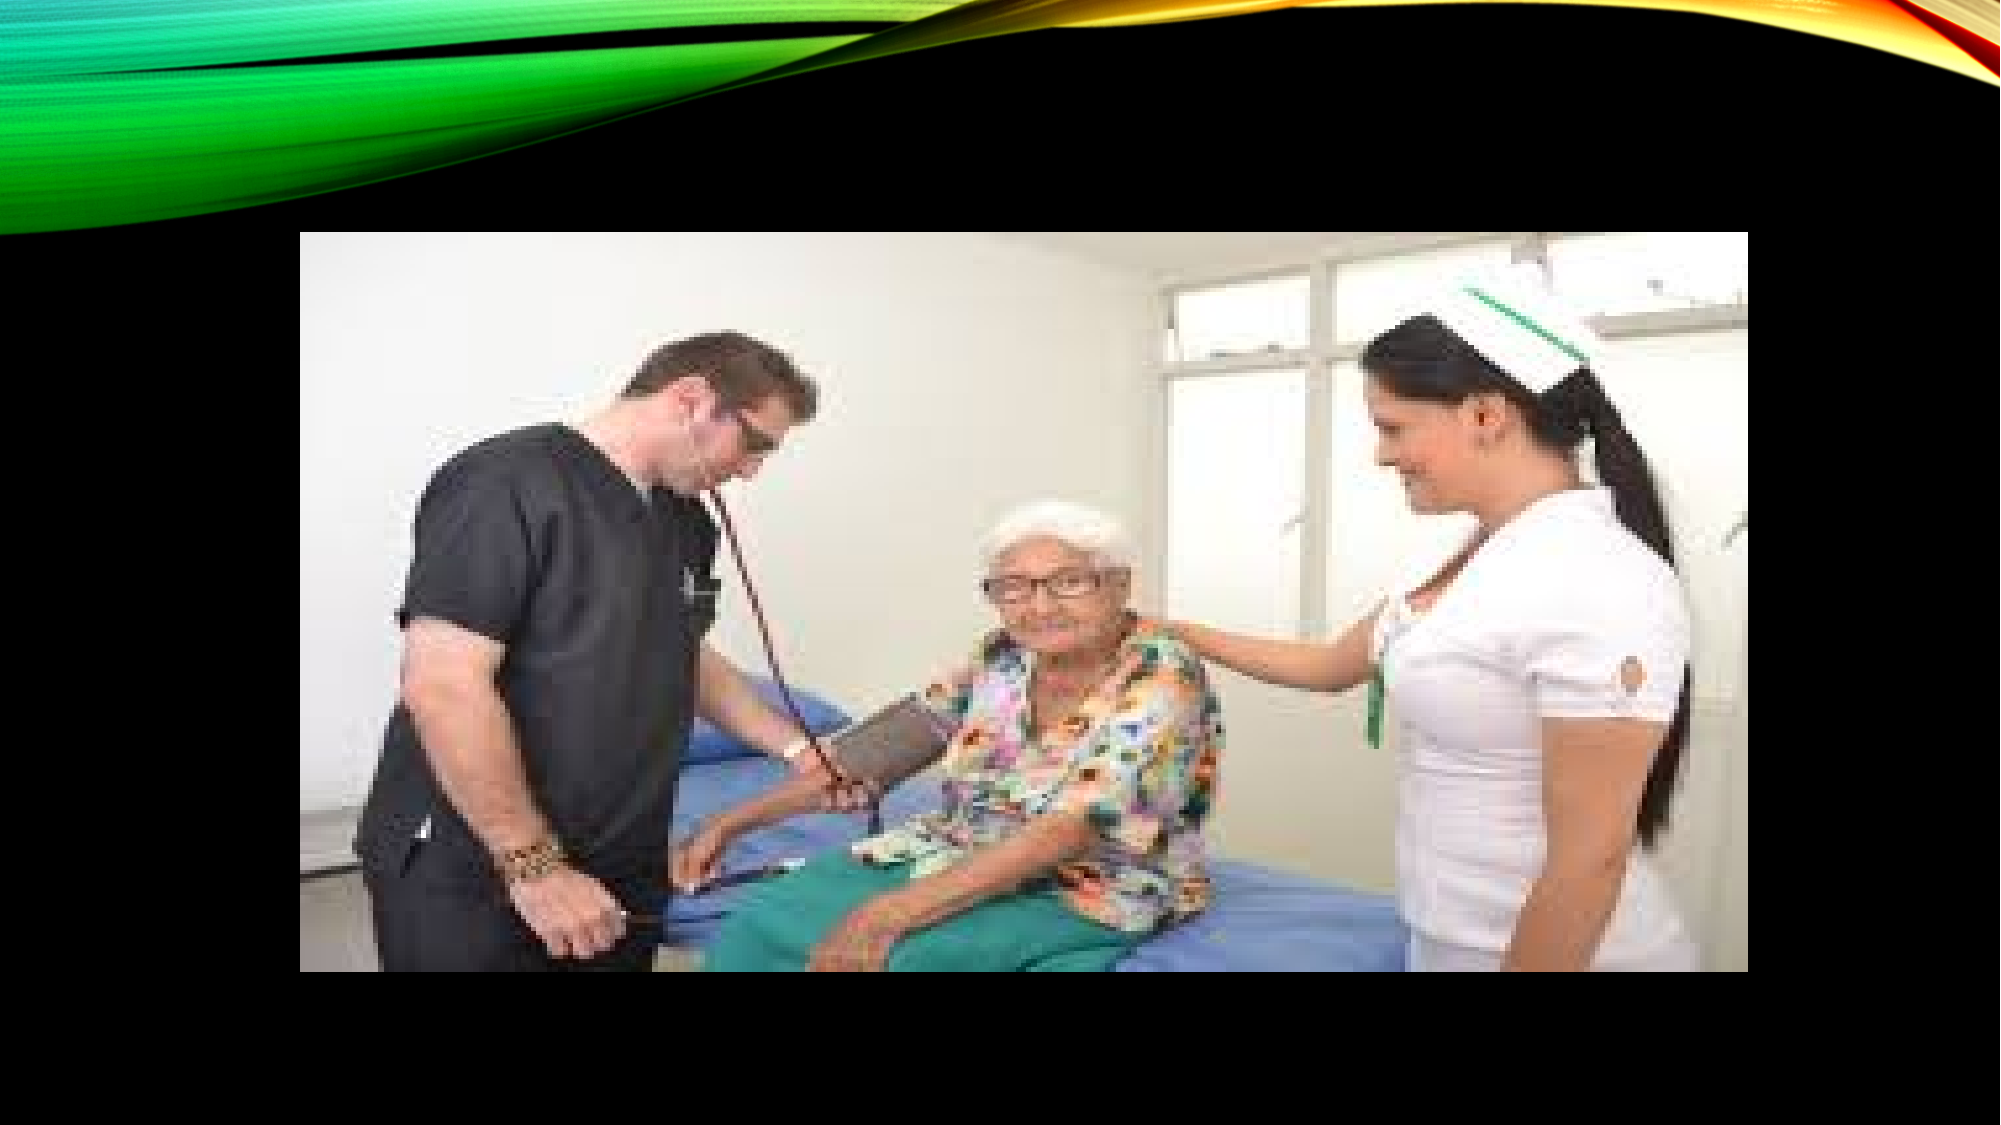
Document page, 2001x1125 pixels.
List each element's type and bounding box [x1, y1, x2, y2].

list [299, 232, 1748, 973]
picture [0, 0, 2000, 237]
